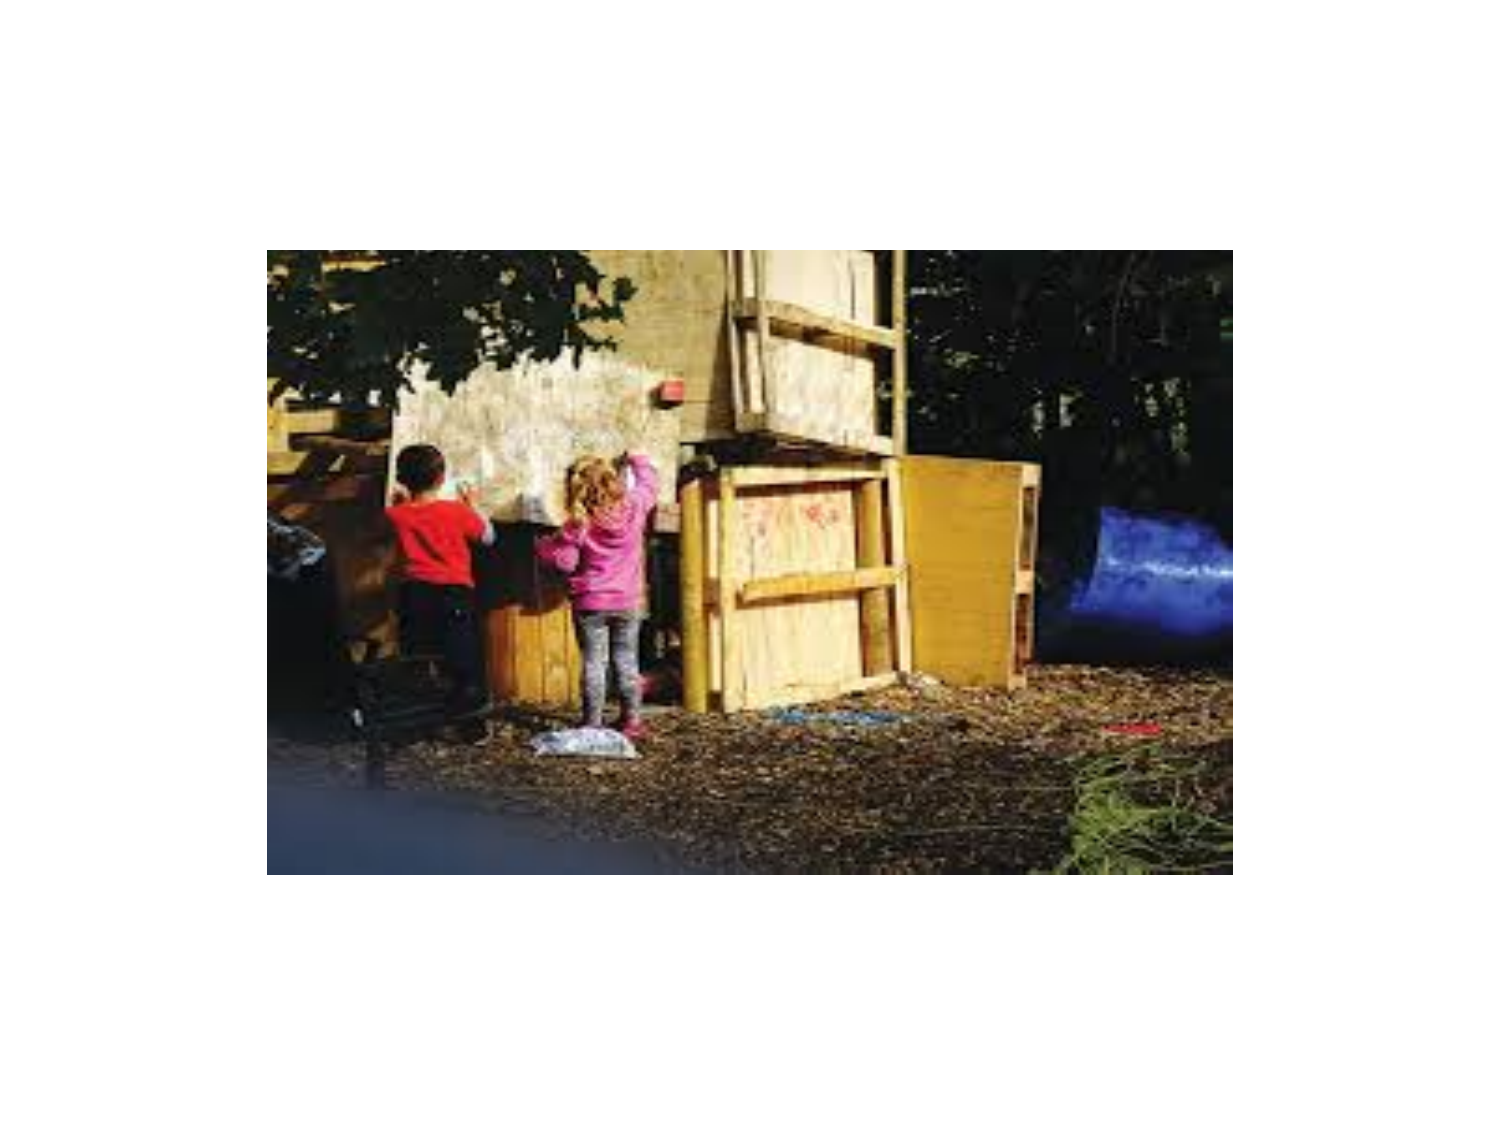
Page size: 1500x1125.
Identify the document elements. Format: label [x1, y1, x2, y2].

picture [267, 100, 1233, 875]
